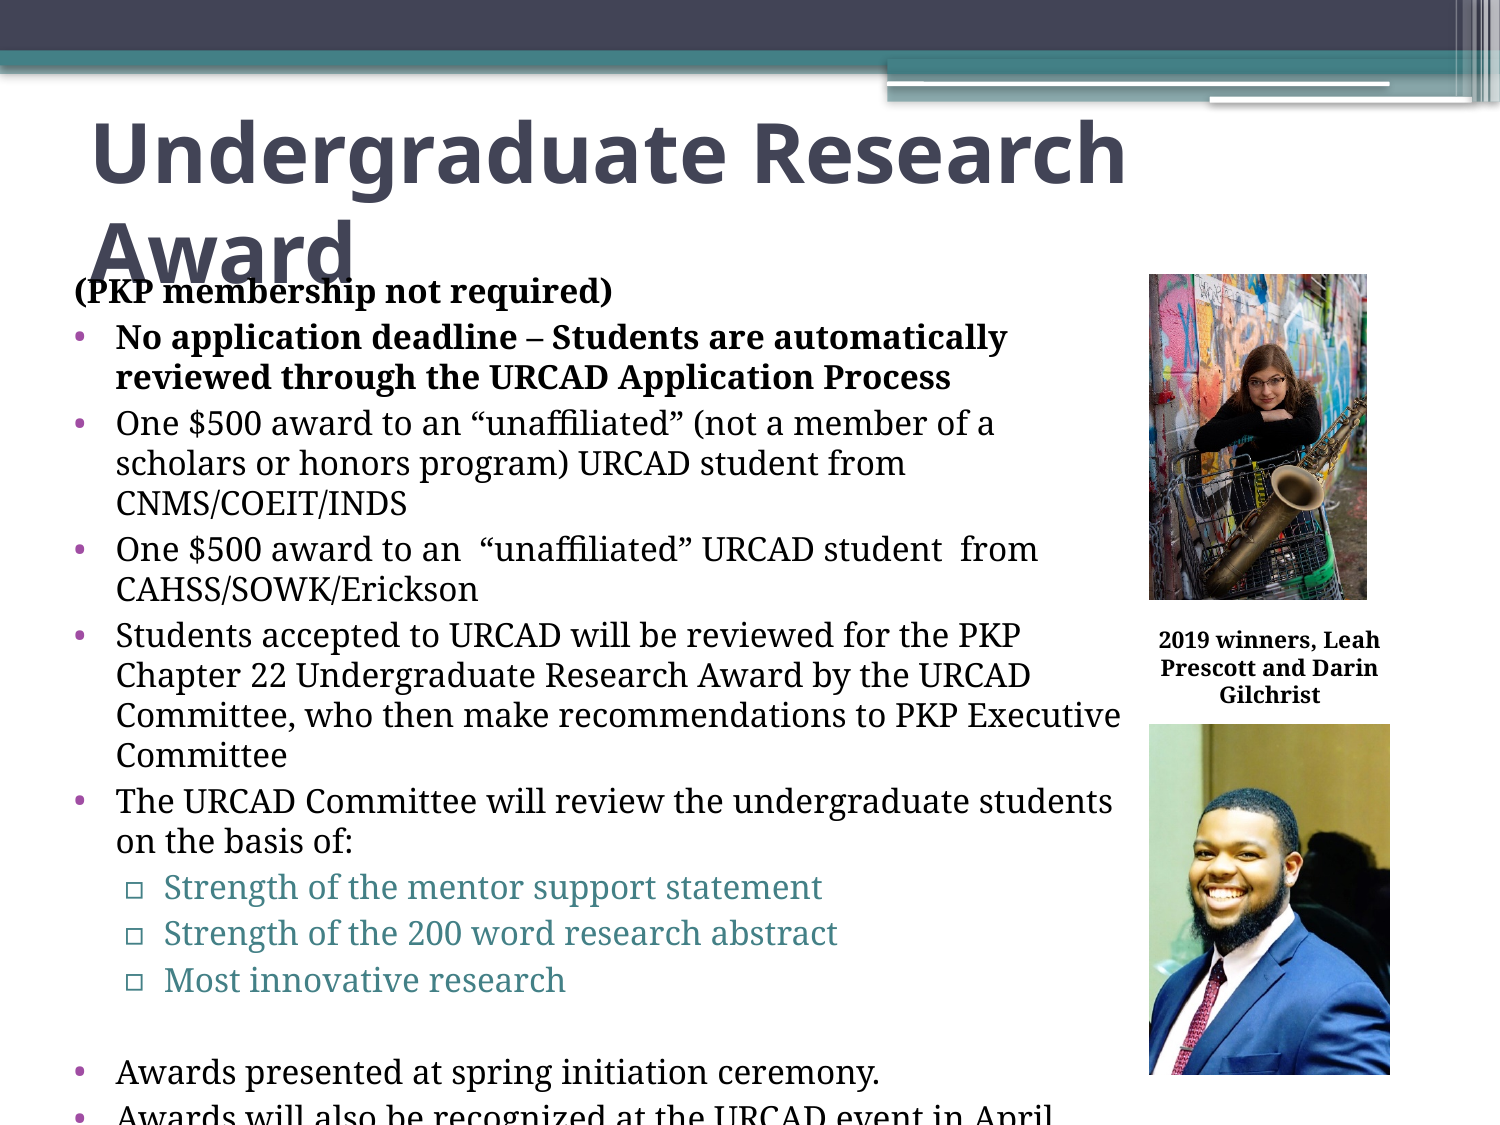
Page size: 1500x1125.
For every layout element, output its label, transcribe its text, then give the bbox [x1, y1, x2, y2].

picture [1149, 274, 1367, 601]
list (PKP membership not required) No application deadline – Students are automatically reviewed through the URCAD Application Process One $500 award to an “unaffiliated” (not a member of a scholars or honors program) URCAD student from CNMS/COEIT/INDS One $500 award to an “unaffiliated” URCAD student from CAHSS/SOWK/Erickson Students accepted to URCAD will be reviewed for the PKP Chapter 22 Undergraduate Research Award by the URCAD Committee, who then make recommendations to PKP Executive Committee The URCAD Committee will review the undergraduate students on the basis of: Strength of the mentor support statement Strength of the 200 word research abstract Most innovative research Awards presented at spring initiation ceremony. Awards will also be recognized at the URCAD event in April 2021 [40, 262, 1150, 1125]
title Undergraduate Research Award [75, 112, 1425, 288]
text_box 2019 winners, Leah Prescott and Darin Gilchrist [1094, 618, 1445, 716]
picture [1149, 724, 1390, 1076]
